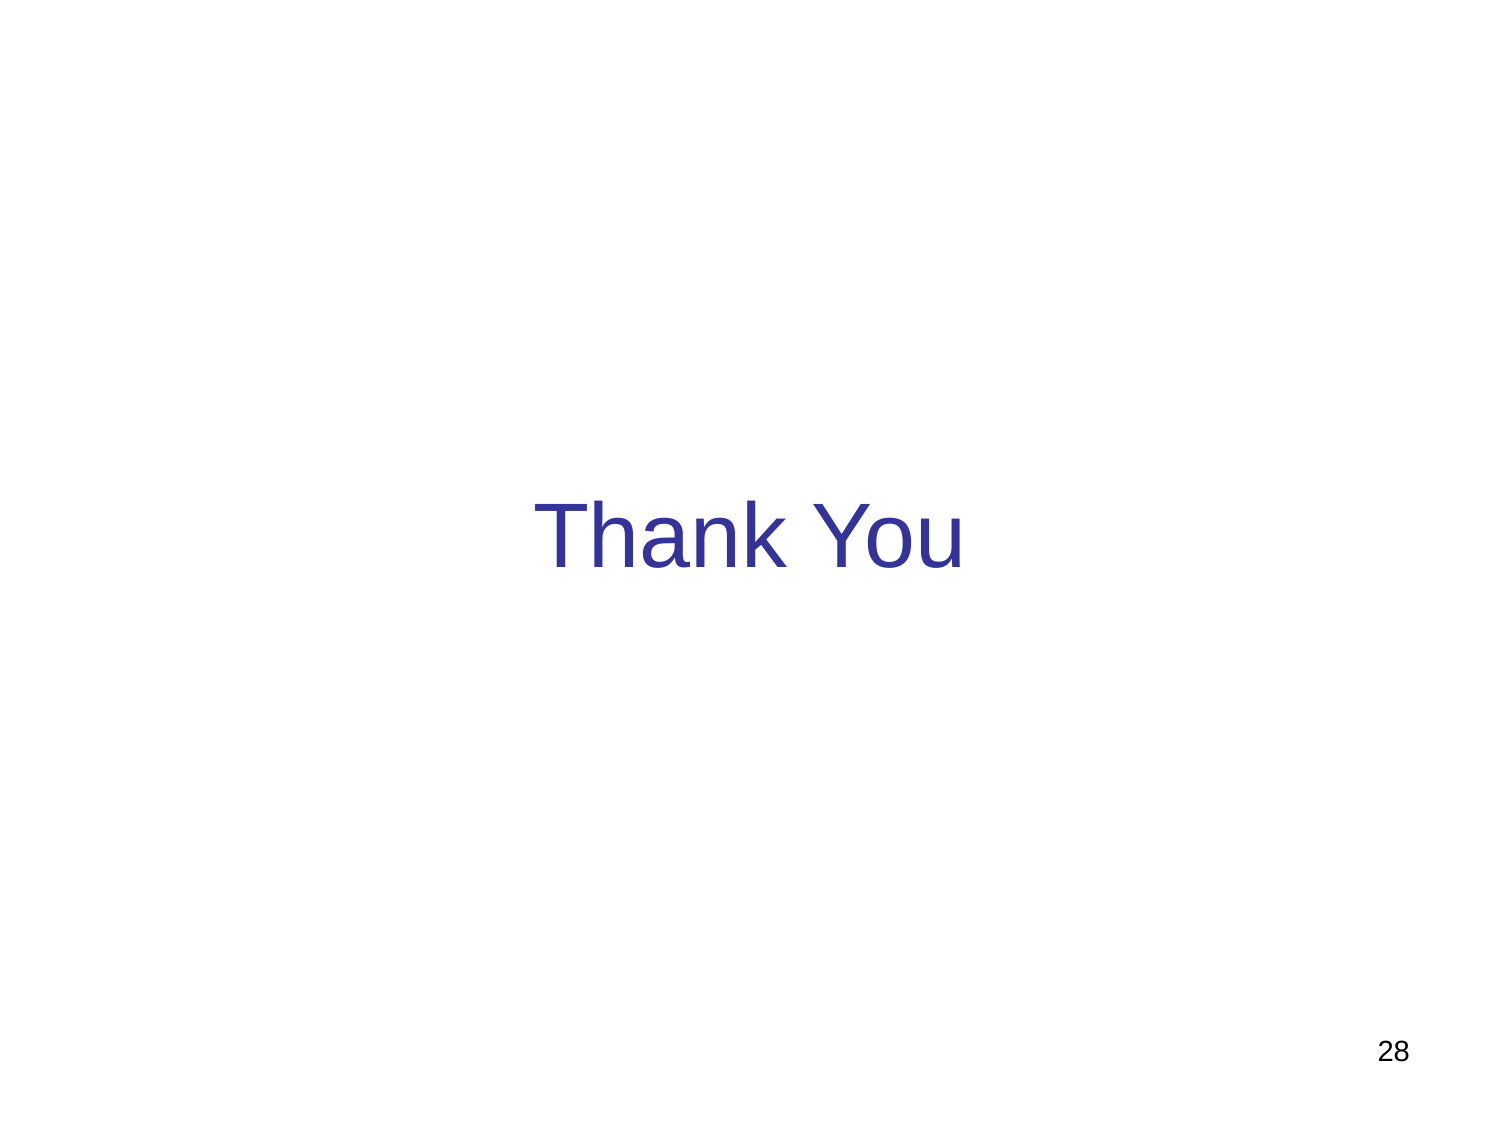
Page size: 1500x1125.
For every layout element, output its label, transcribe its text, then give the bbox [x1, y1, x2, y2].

slide_number 28 [1074, 1025, 1425, 1104]
title Thank You [75, 437, 1425, 625]
